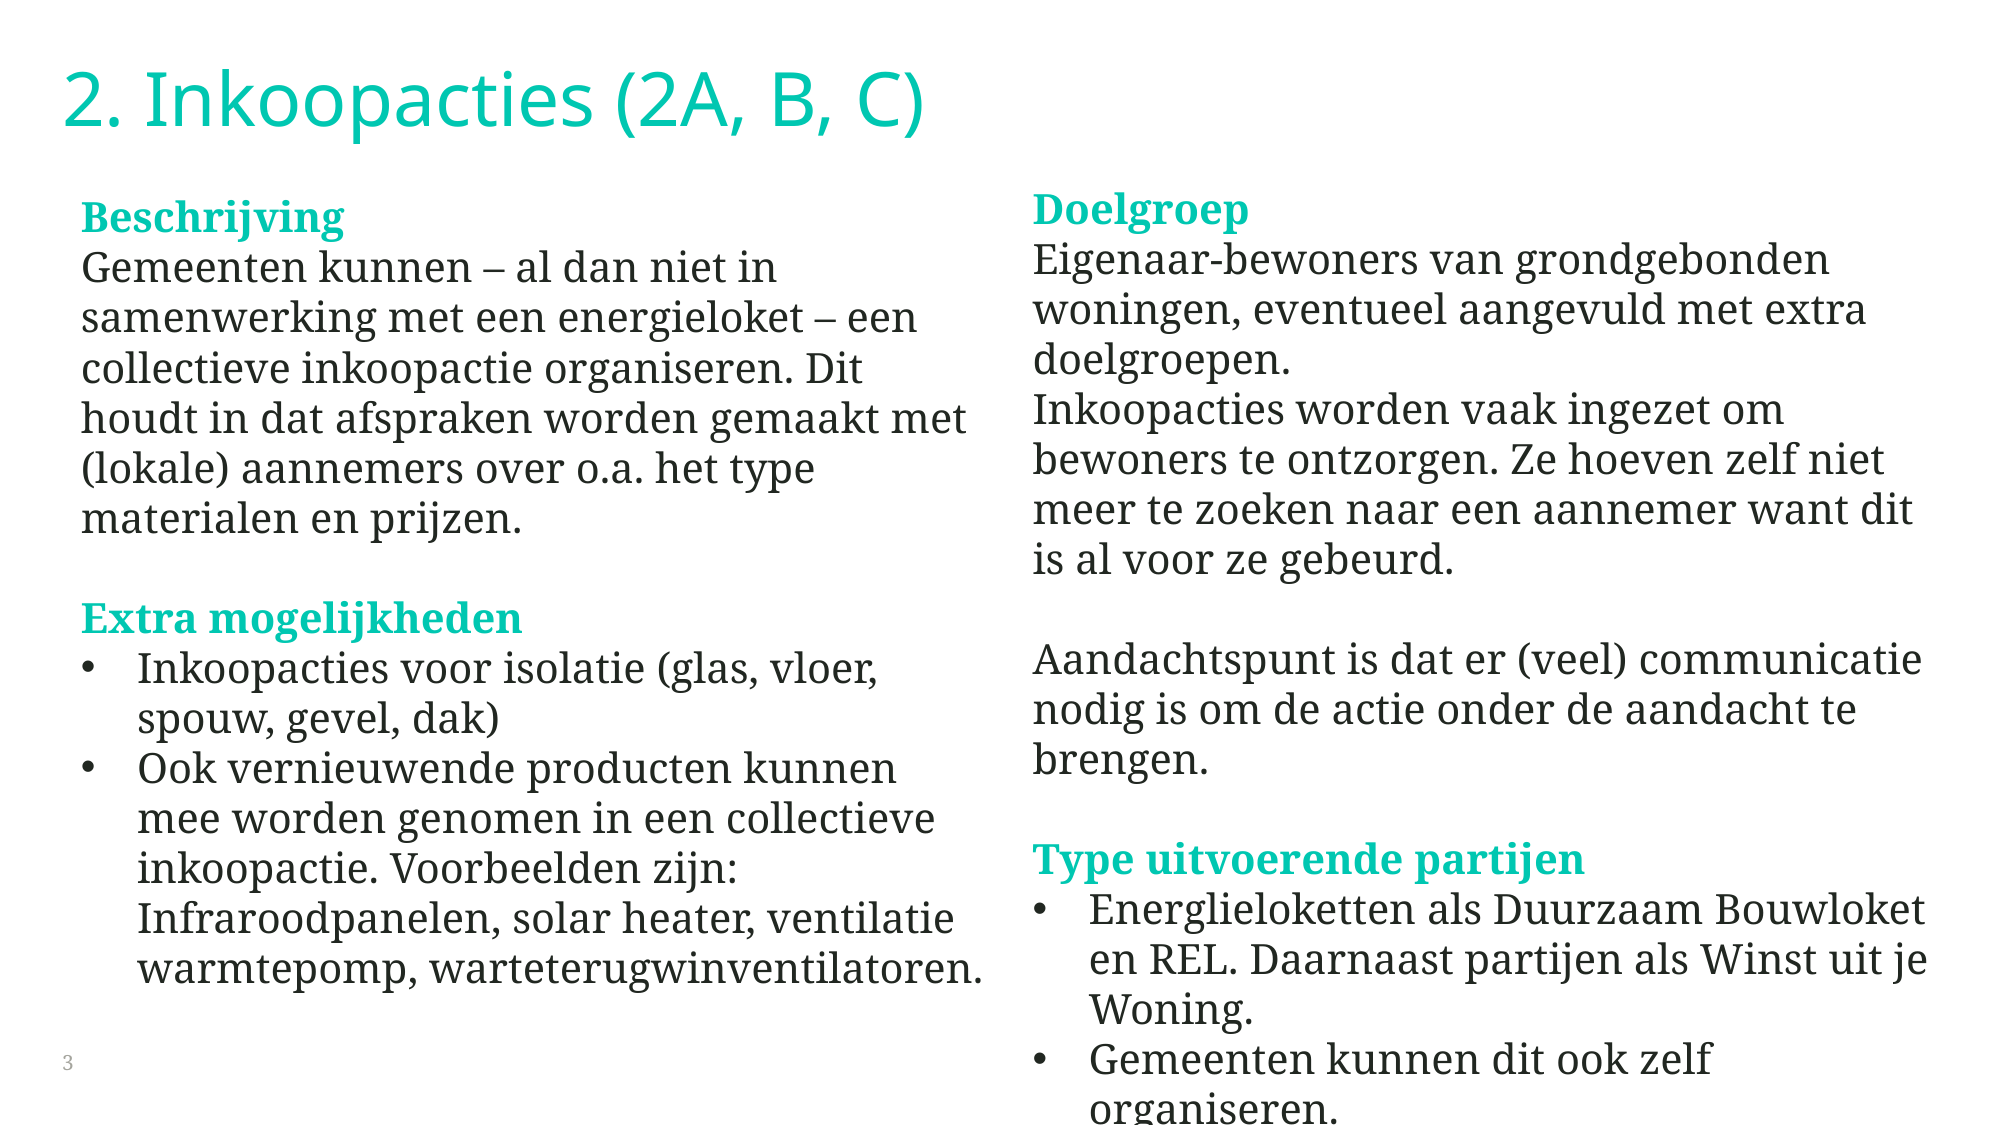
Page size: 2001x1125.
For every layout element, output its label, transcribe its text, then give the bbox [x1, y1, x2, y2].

list Doelgroep Eigenaar-bewoners van grondgebonden woningen, eventueel aangevuld met extra doelgroepen. Inkoopacties worden vaak ingezet om bewoners te ontzorgen. Ze hoeven zelf niet meer te zoeken naar een aannemer want dit is al voor ze gebeurd. Aandachtspunt is dat er (veel) communicatie nodig is om de actie onder de aandacht te brengen. Type uitvoerende partijen Energlieloketten als Duurzaam Bouwloket en REL. Daarnaast partijen als Winst uit je Woning. Gemeenten kunnen dit ook zelf organiseren. [1013, 182, 1939, 1125]
slide_number 3 [62, 1036, 121, 1092]
title 2. Inkoopacties (2A, B, C) [62, 61, 1940, 164]
list Beschrijving Gemeenten kunnen – al dan niet in samenwerking met een energieloket – een collectieve inkoopactie organiseren. Dit houdt in dat afspraken worden gemaakt met (lokale) aannemers over o.a. het type materialen en prijzen. Extra mogelijkheden Inkoopacties voor isolatie (glas, vloer, spouw, gevel, dak) Ook vernieuwende producten kunnen mee worden genomen in een collectieve inkoopactie. Voorbeelden zijn: Infraroodpanelen, solar heater, ventilatie warmtepomp, warteterugwinventilatoren. [62, 191, 988, 1037]
